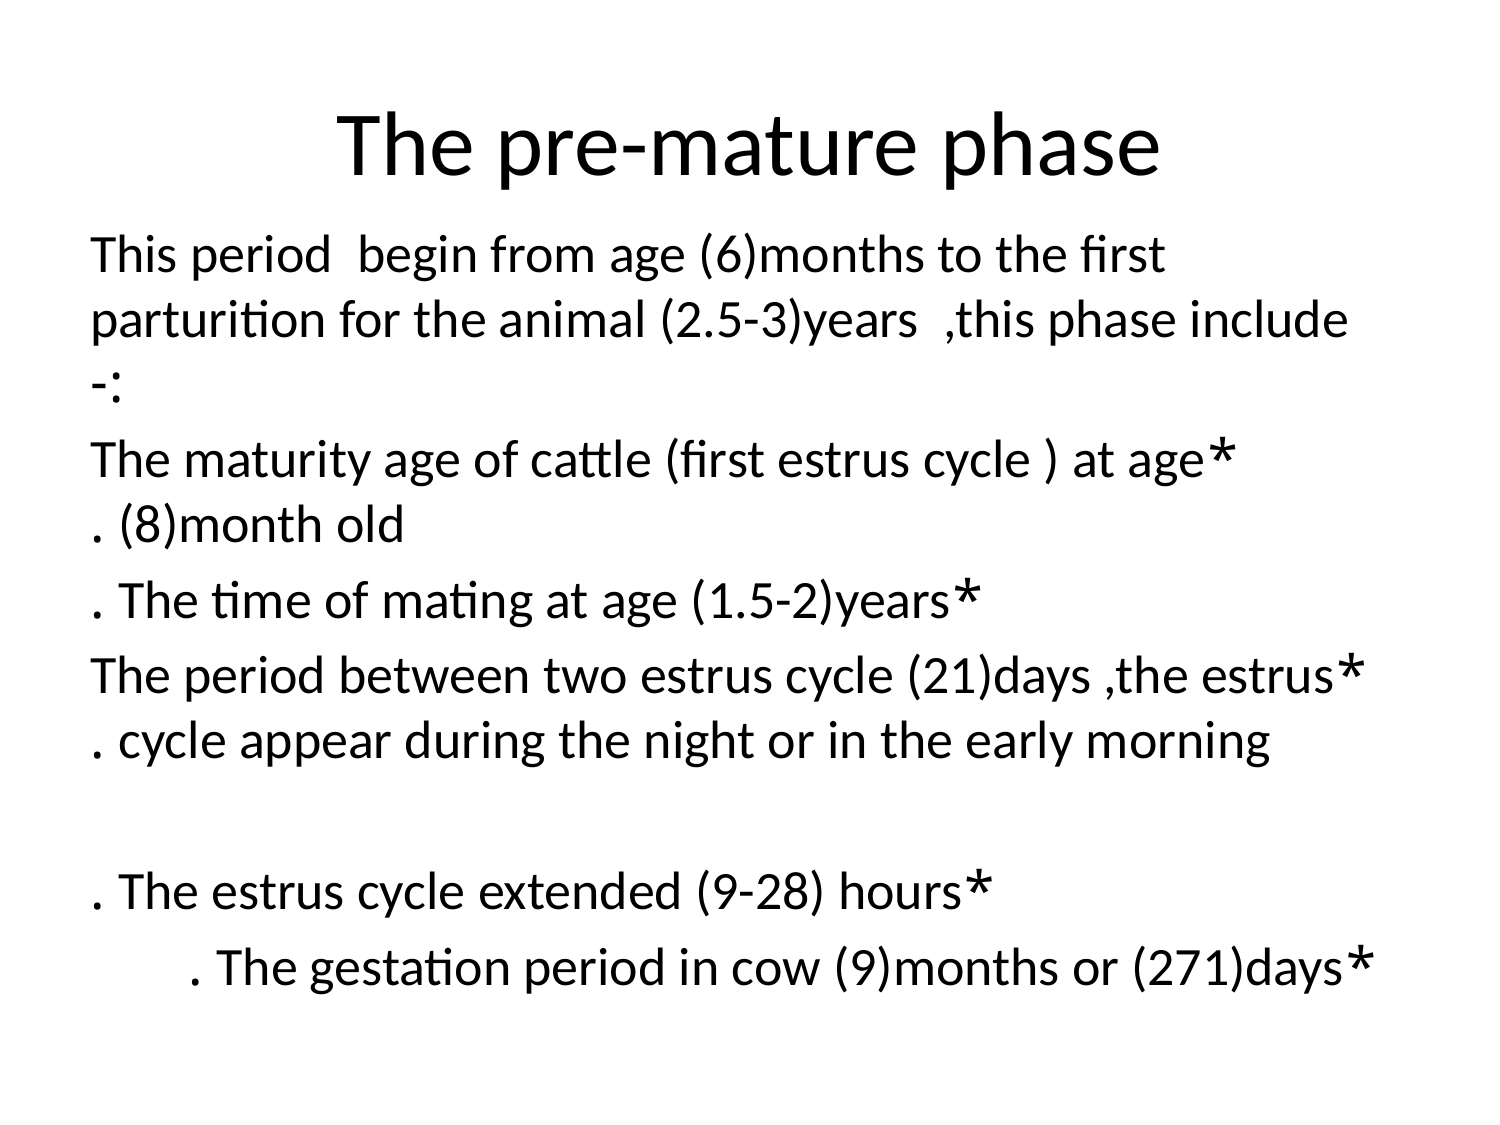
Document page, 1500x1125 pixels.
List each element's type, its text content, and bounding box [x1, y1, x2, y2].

list This period begin from age (6)months to the first parturition for the animal (2.5-3)years ,this phase include :- *The maturity age of cattle (first estrus cycle ) at age (8)month old . *The time of mating at age (1.5-2)years . *The period between two estrus cycle (21)days ,the estrus cycle appear during the night or in the early morning . *The estrus cycle extended (9-28) hours . *The gestation period in cow (9)months or (271)days . [75, 210, 1425, 1005]
title The pre-mature phase [75, 45, 1425, 210]
